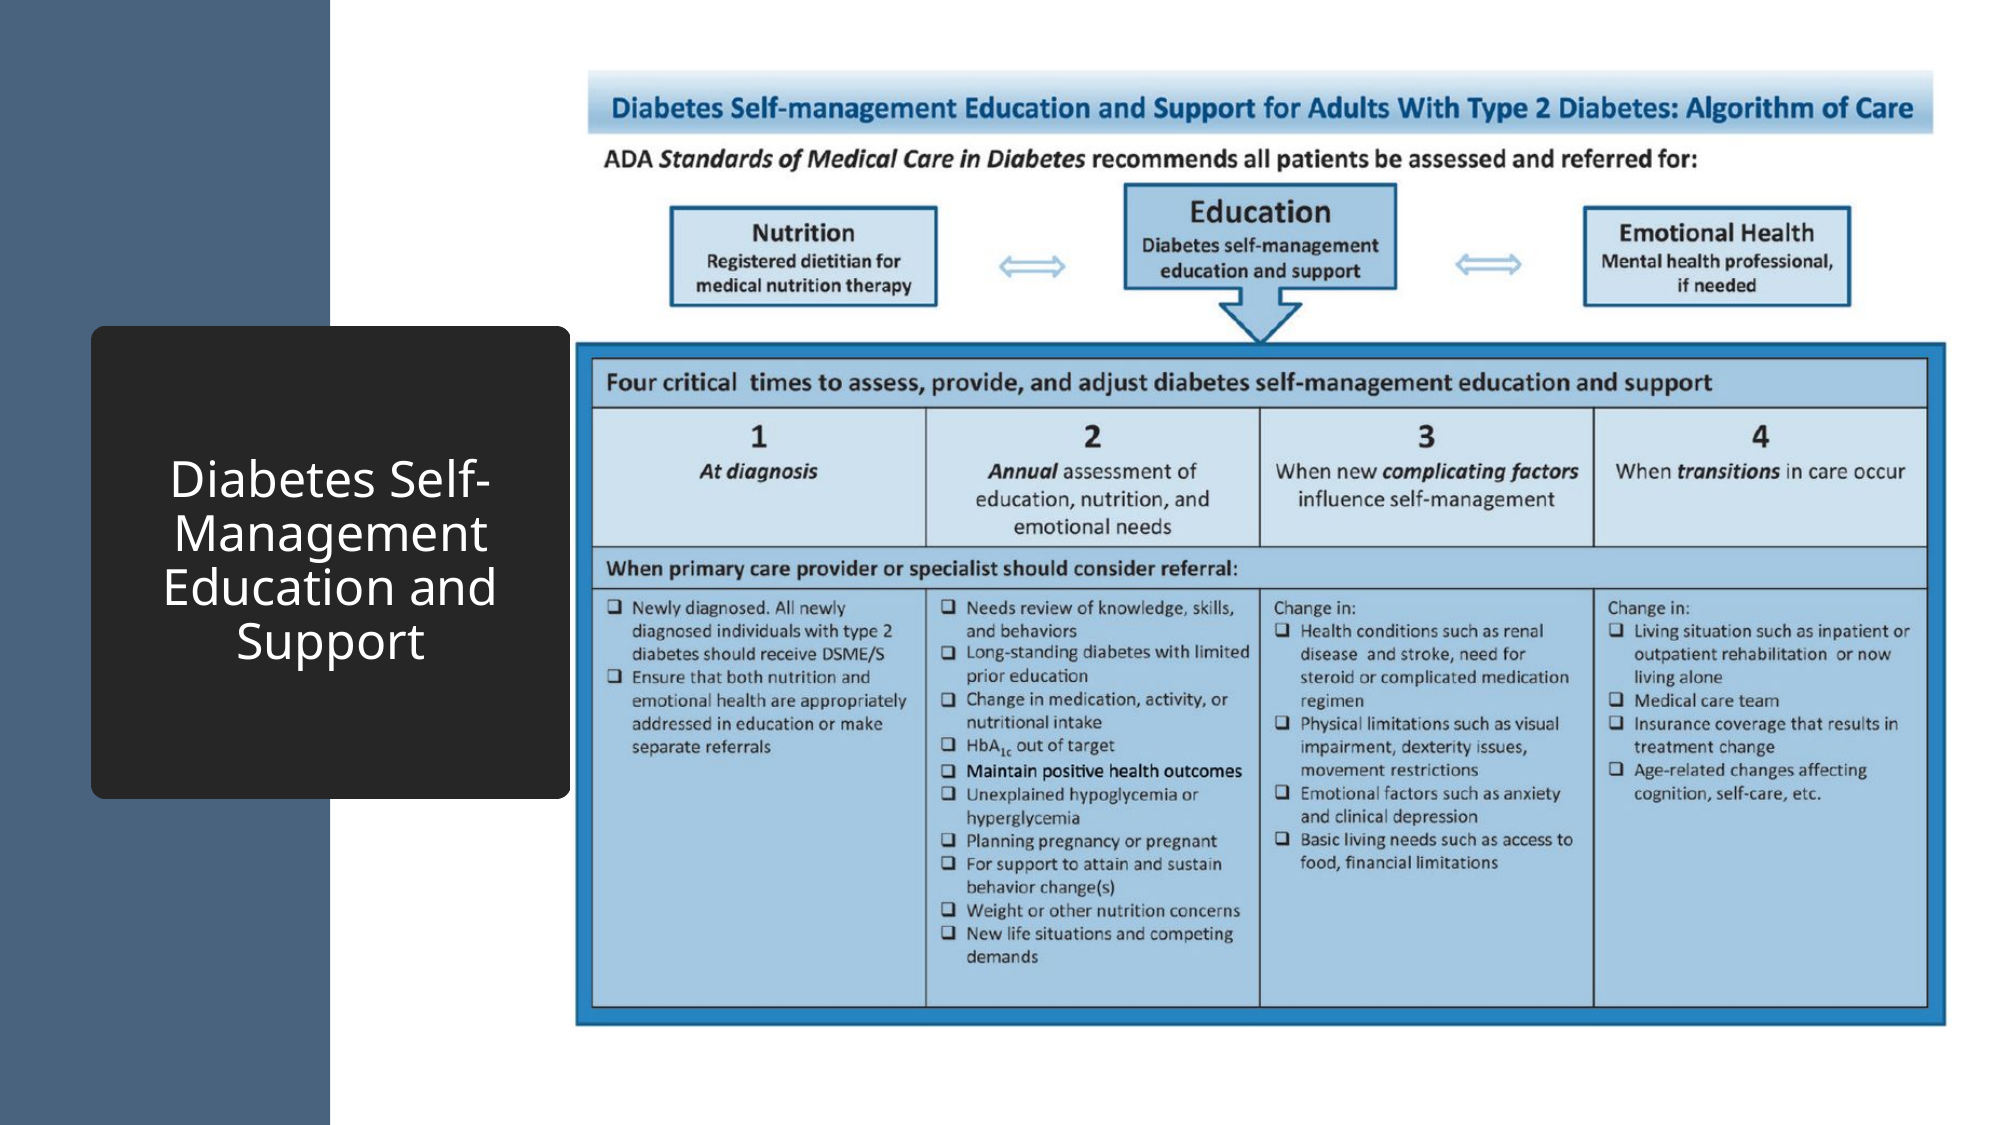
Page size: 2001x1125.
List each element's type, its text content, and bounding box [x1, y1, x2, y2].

text_box [0, 0, 331, 1125]
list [570, 59, 1952, 1034]
title Diabetes Self-Management Education and Support [105, 340, 557, 785]
text_box [331, 0, 2000, 1125]
